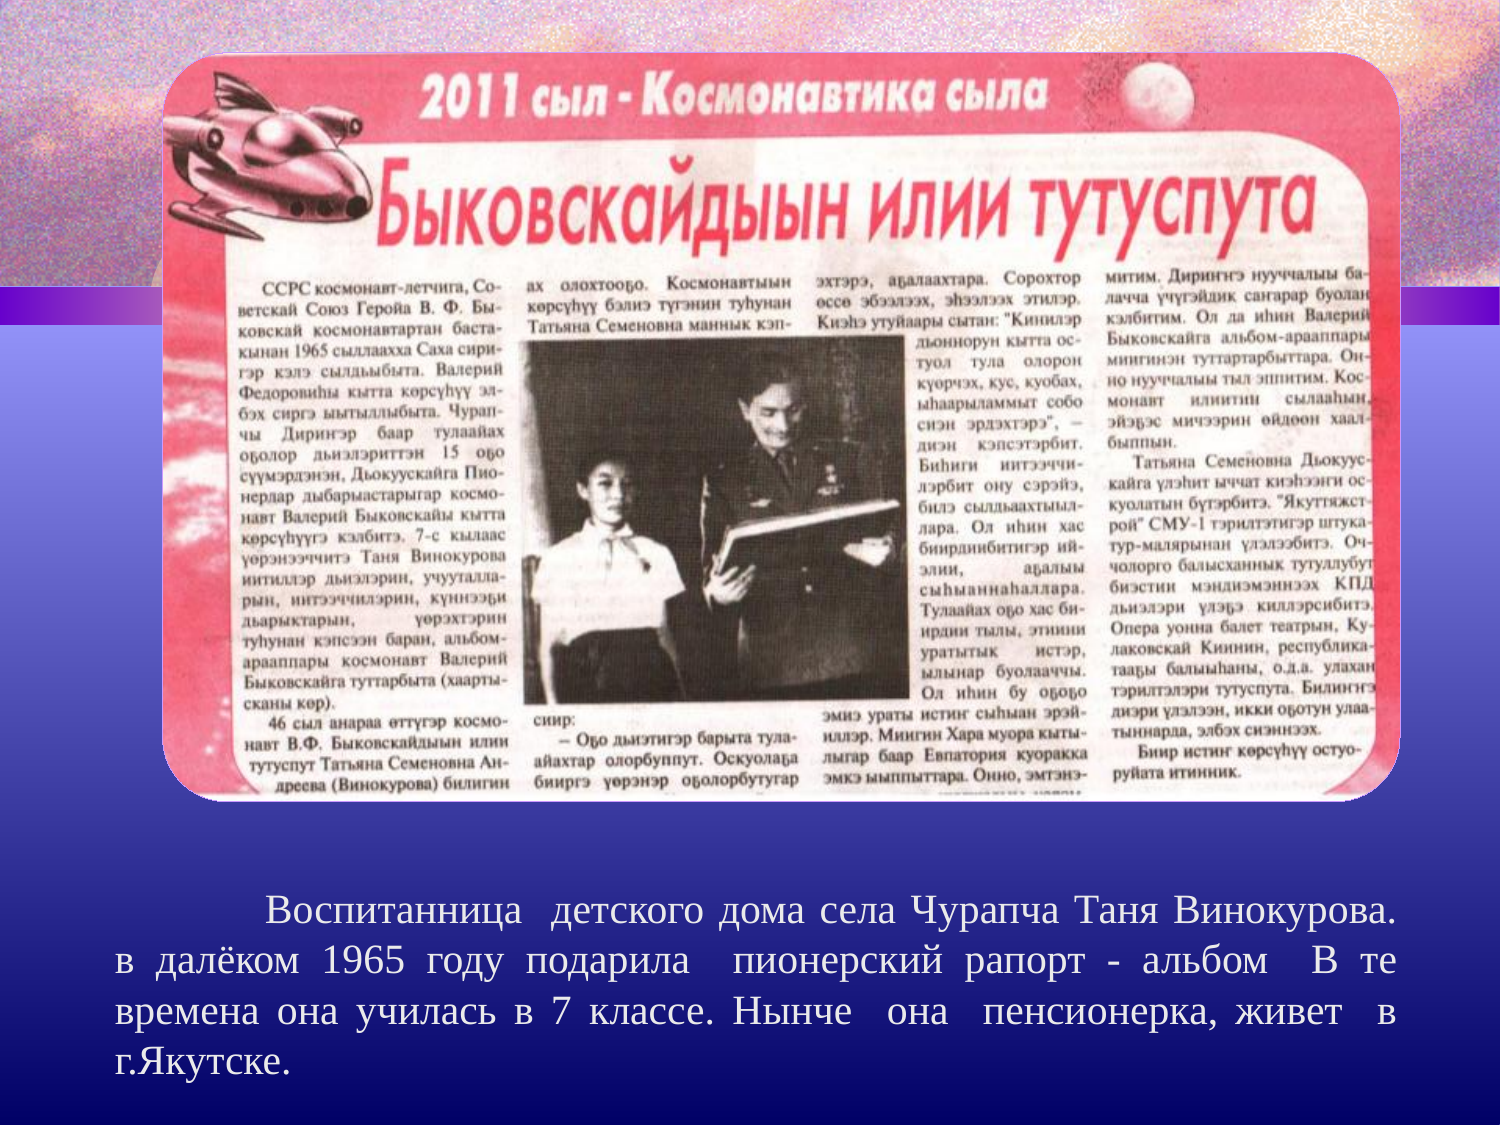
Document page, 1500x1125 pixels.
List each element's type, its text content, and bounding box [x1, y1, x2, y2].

picture [0, 0, 1500, 1047]
text_box Воспитанница детского дома села Чурапча Таня Винокурова. в далёком 1965 году подарила пионерский рапорт - альбом В те времена она училась в 7 классе. Нынче она пенсионерка, живет в г.Якутске. [99, 874, 1413, 1090]
